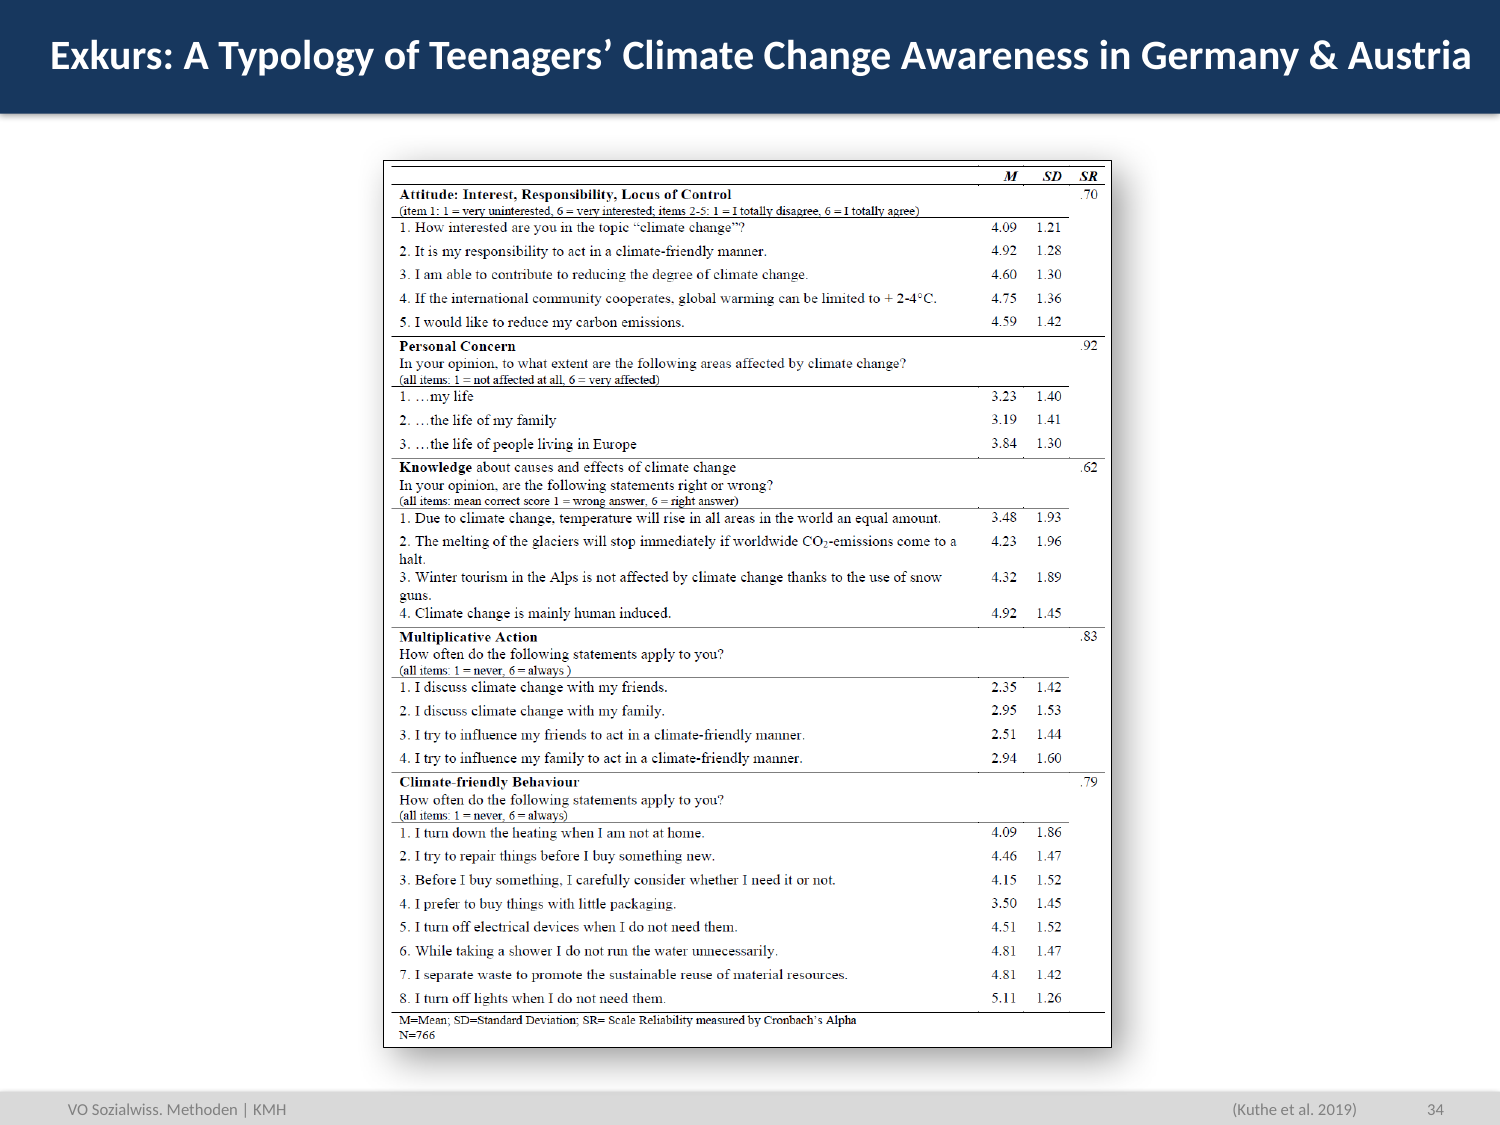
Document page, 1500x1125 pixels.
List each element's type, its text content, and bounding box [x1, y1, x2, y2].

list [383, 160, 1111, 1047]
title Exkurs: A Typology of Teenagers’ Climate Change Awareness in Germany & Austria [35, 15, 1500, 91]
list (Kuthe et al. 2019) [734, 1091, 1372, 1125]
